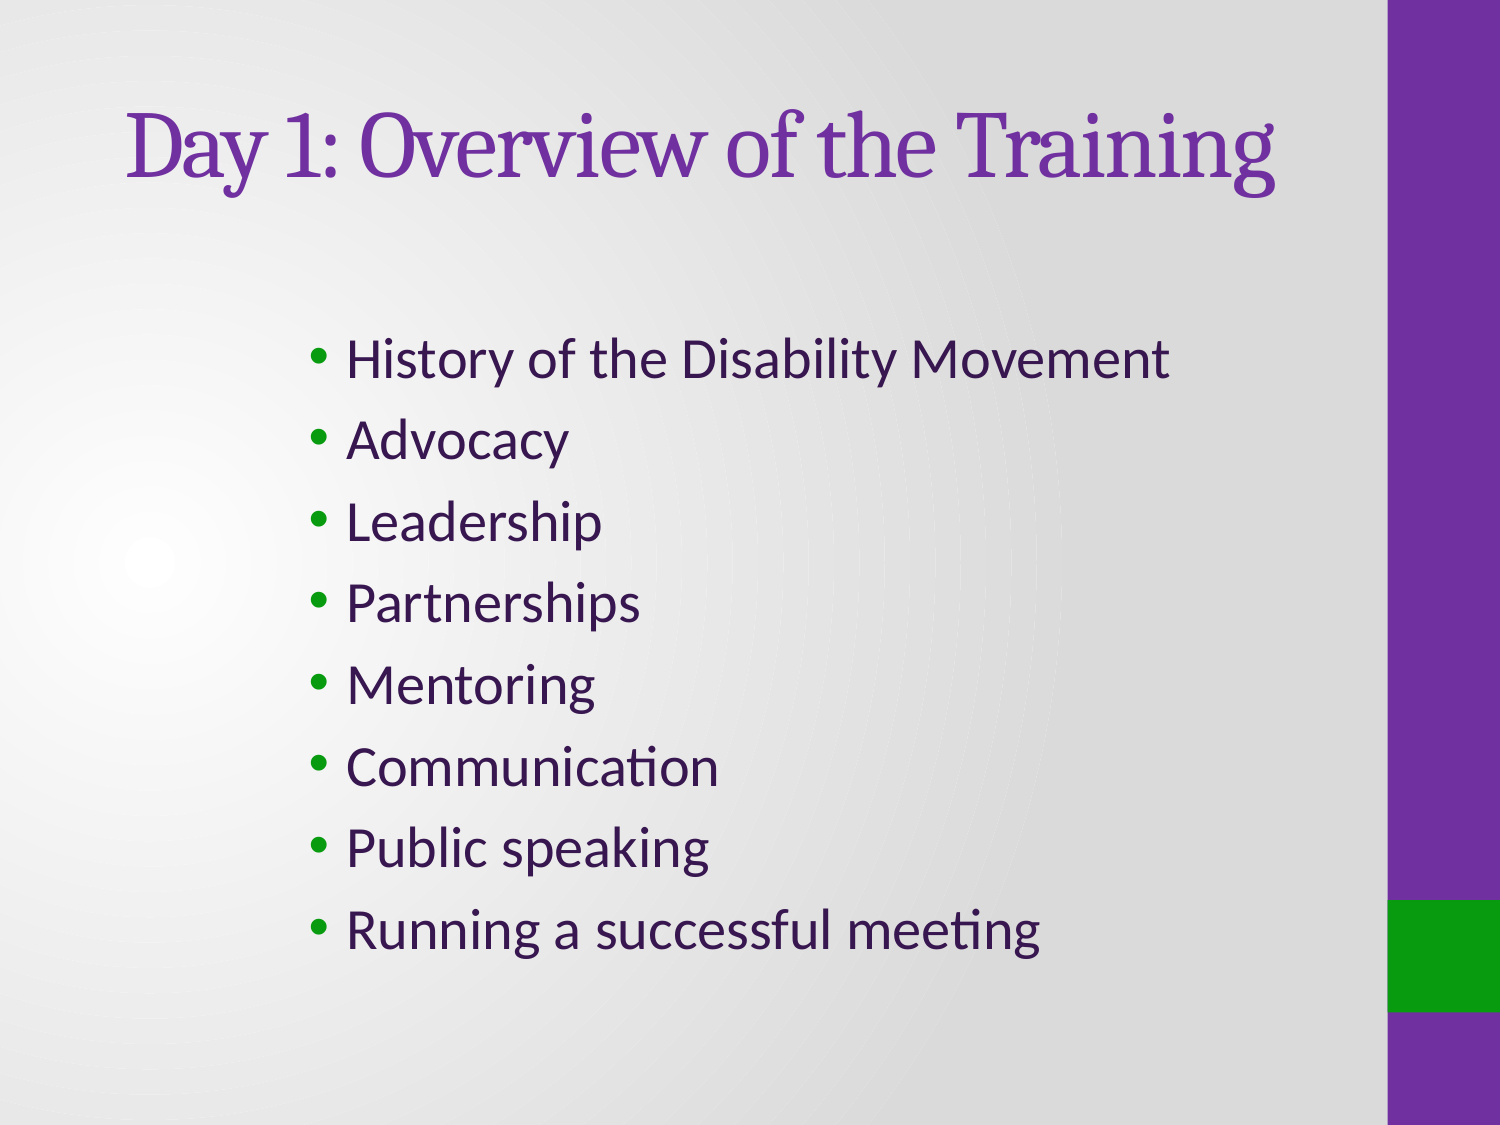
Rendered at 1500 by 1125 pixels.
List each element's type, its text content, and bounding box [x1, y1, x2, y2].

list History of the Disability Movement Advocacy Leadership Partnerships Mentoring Communication Public speaking Running a successful meeting [275, 312, 1213, 1105]
title Day 1: Overview of the Training [75, 45, 1325, 233]
